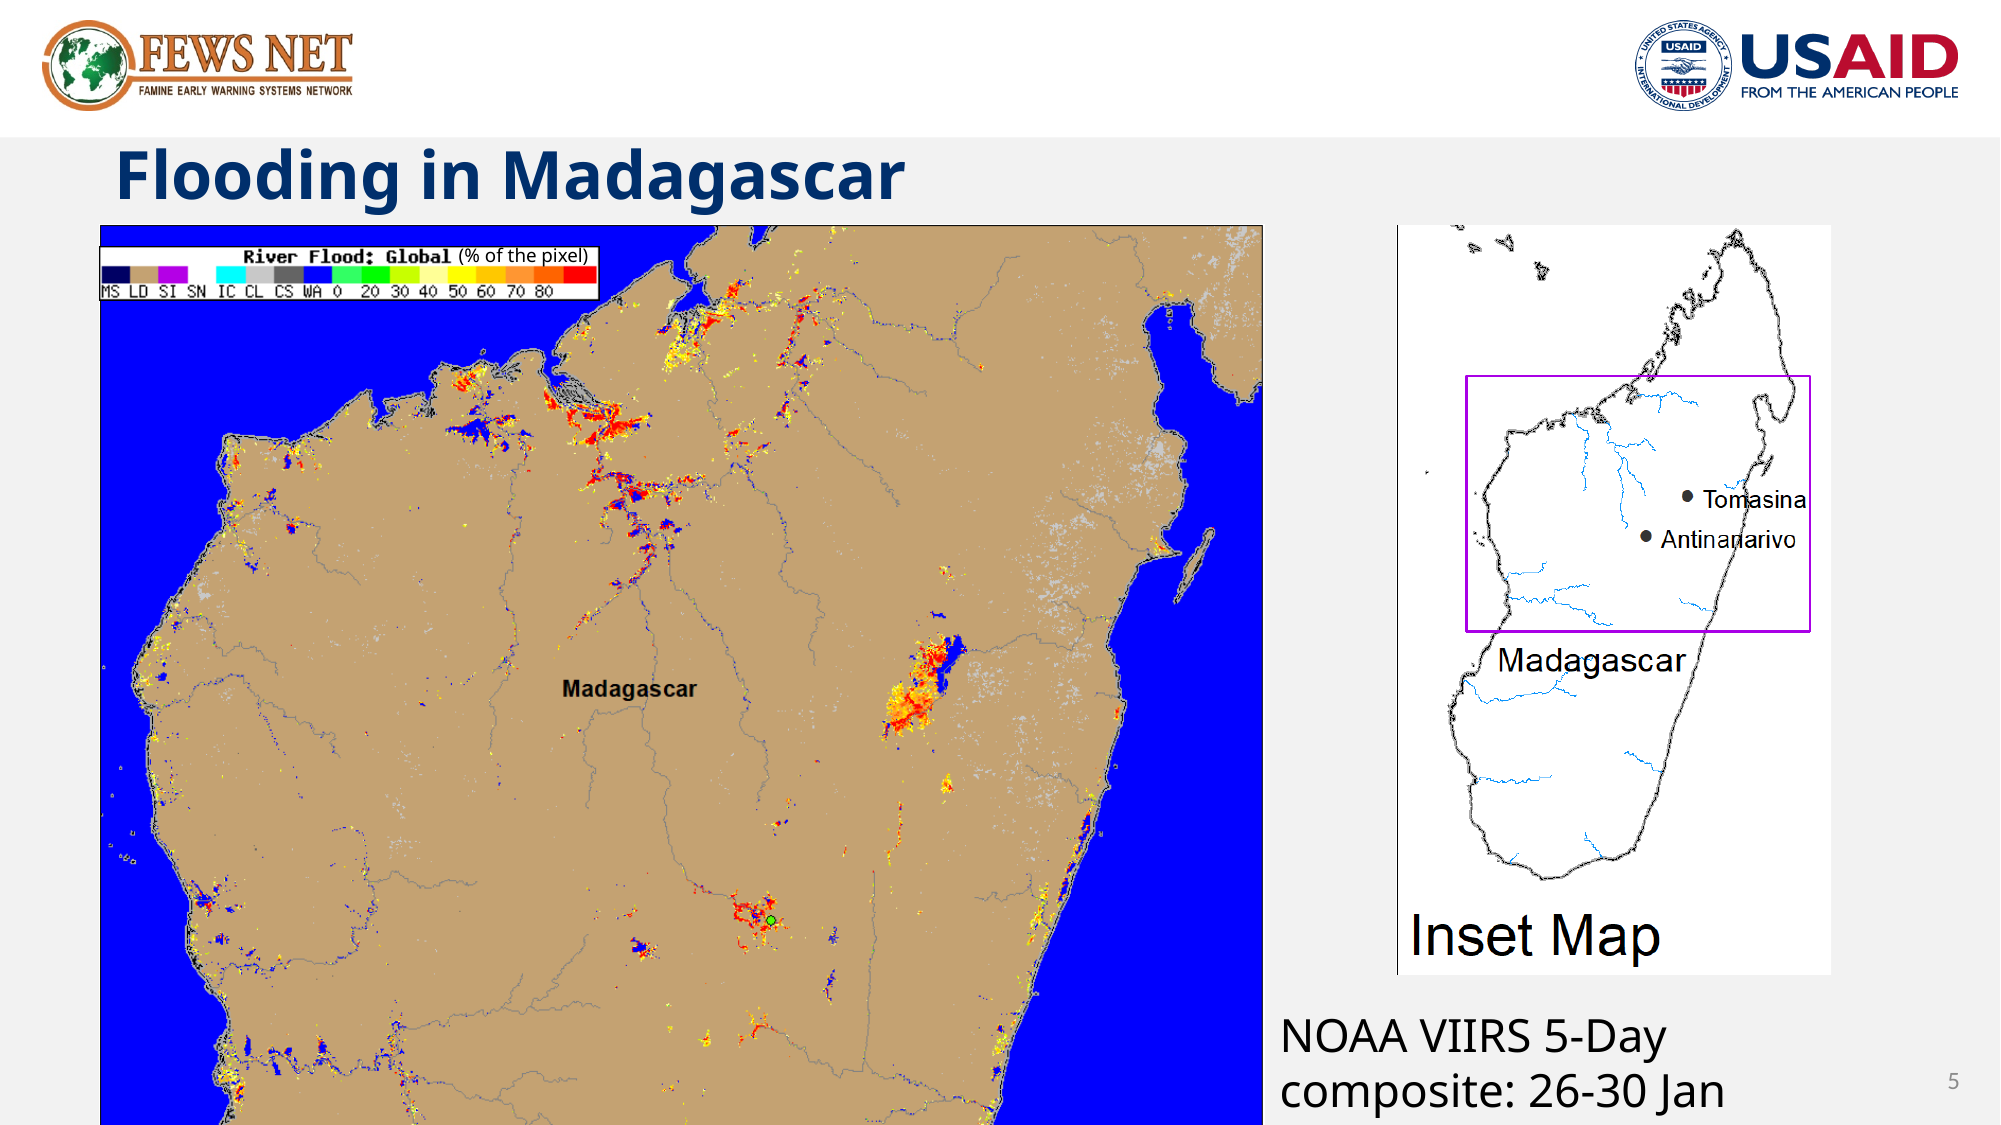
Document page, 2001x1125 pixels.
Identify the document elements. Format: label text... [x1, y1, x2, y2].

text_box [99, 235, 601, 302]
picture [1395, 224, 1832, 976]
picture [1635, 20, 1958, 111]
text_box NOAA VIIRS 5-Day composite: 26-30 Jan 2022 [1269, 998, 1815, 1125]
title Flooding in Madagascar [99, 112, 1900, 233]
picture [99, 224, 1265, 1125]
picture [42, 20, 353, 111]
